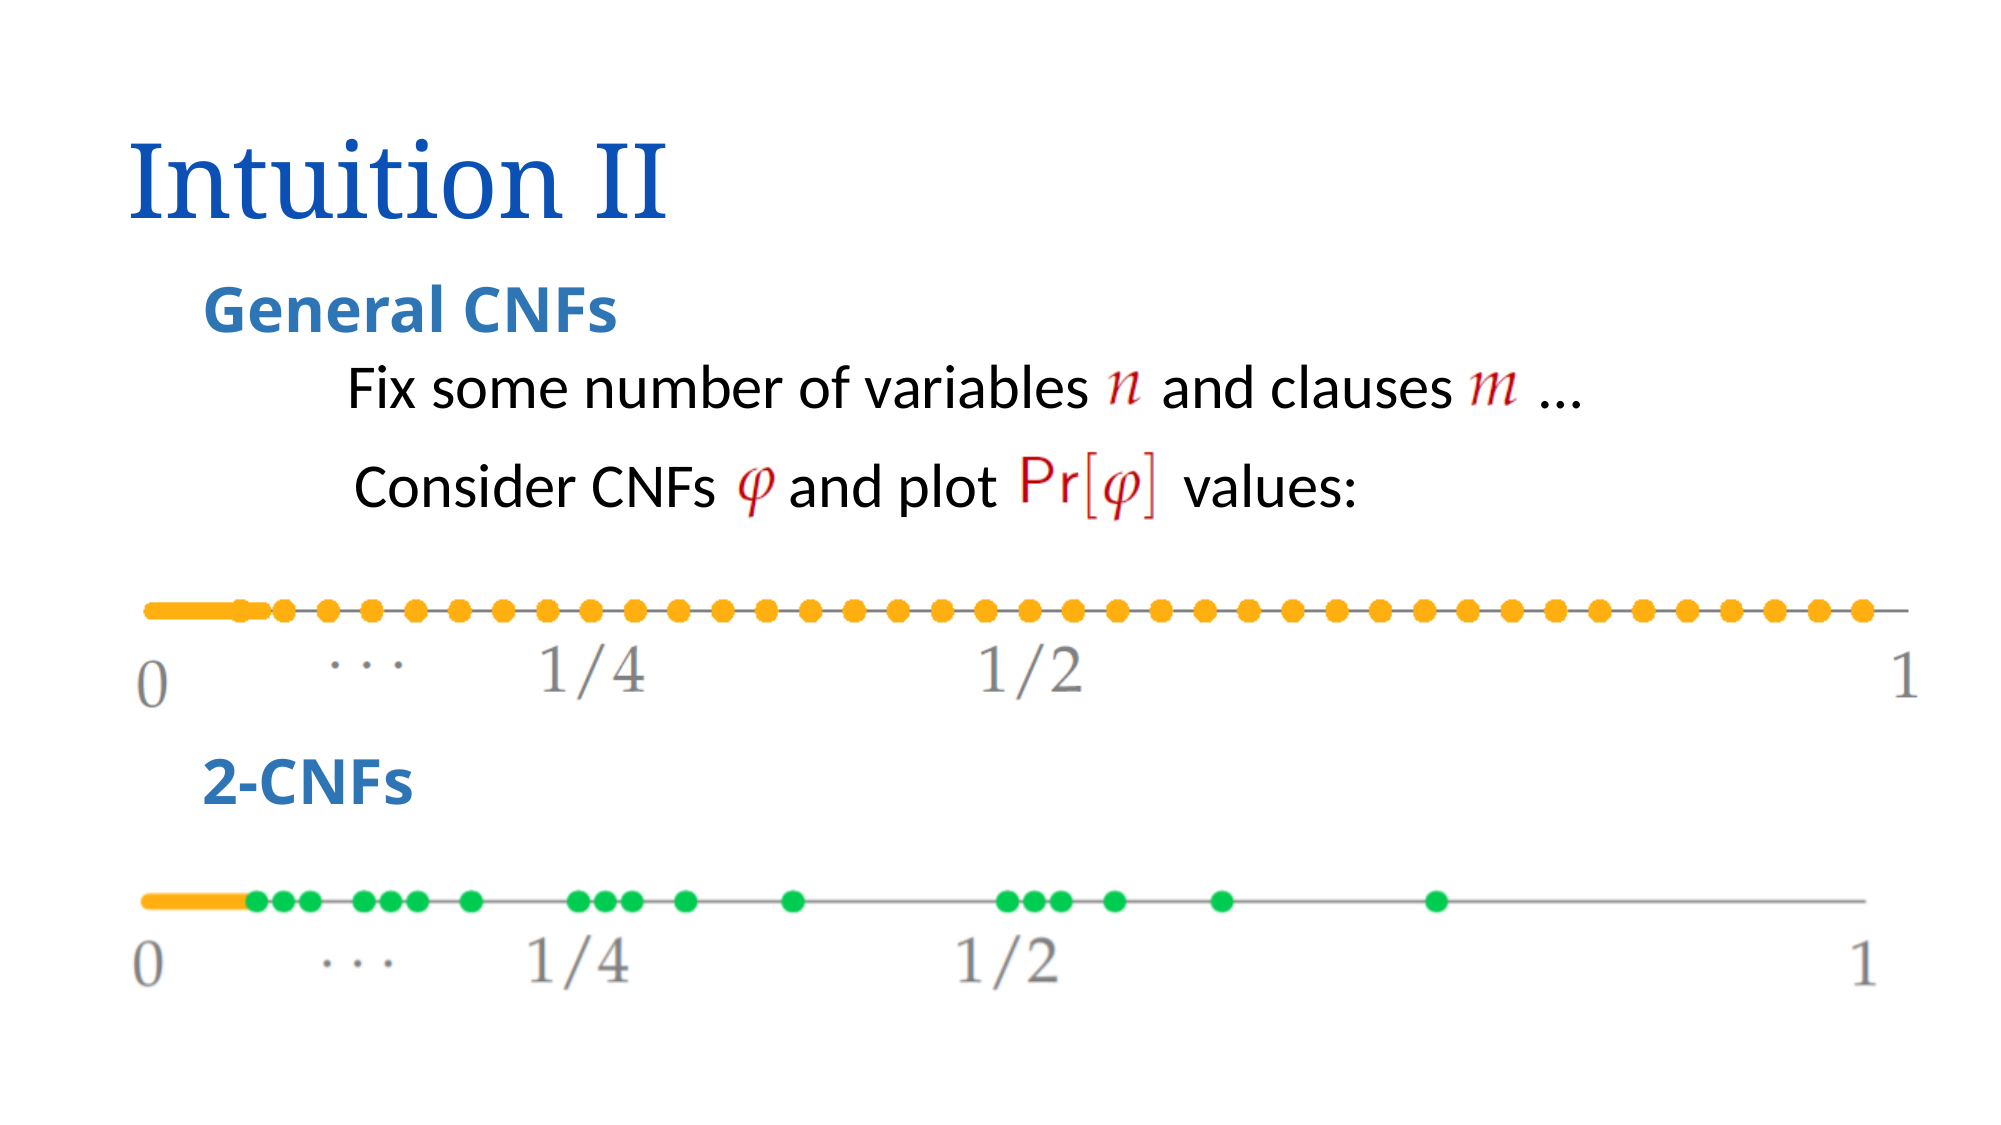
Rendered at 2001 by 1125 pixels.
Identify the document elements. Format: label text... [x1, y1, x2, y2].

picture [112, 443, 1946, 738]
picture [112, 854, 1916, 1043]
text_box 2-CNFs [187, 743, 843, 854]
text_box Consider CNFs and plot values: [339, 438, 1919, 528]
text_box Fix some number of variables and clauses … [332, 338, 1912, 429]
picture [1456, 344, 1550, 420]
picture [721, 442, 798, 531]
text_box General CNFs [187, 270, 843, 424]
picture [1093, 348, 1176, 419]
title Intuition II [112, 75, 1838, 294]
